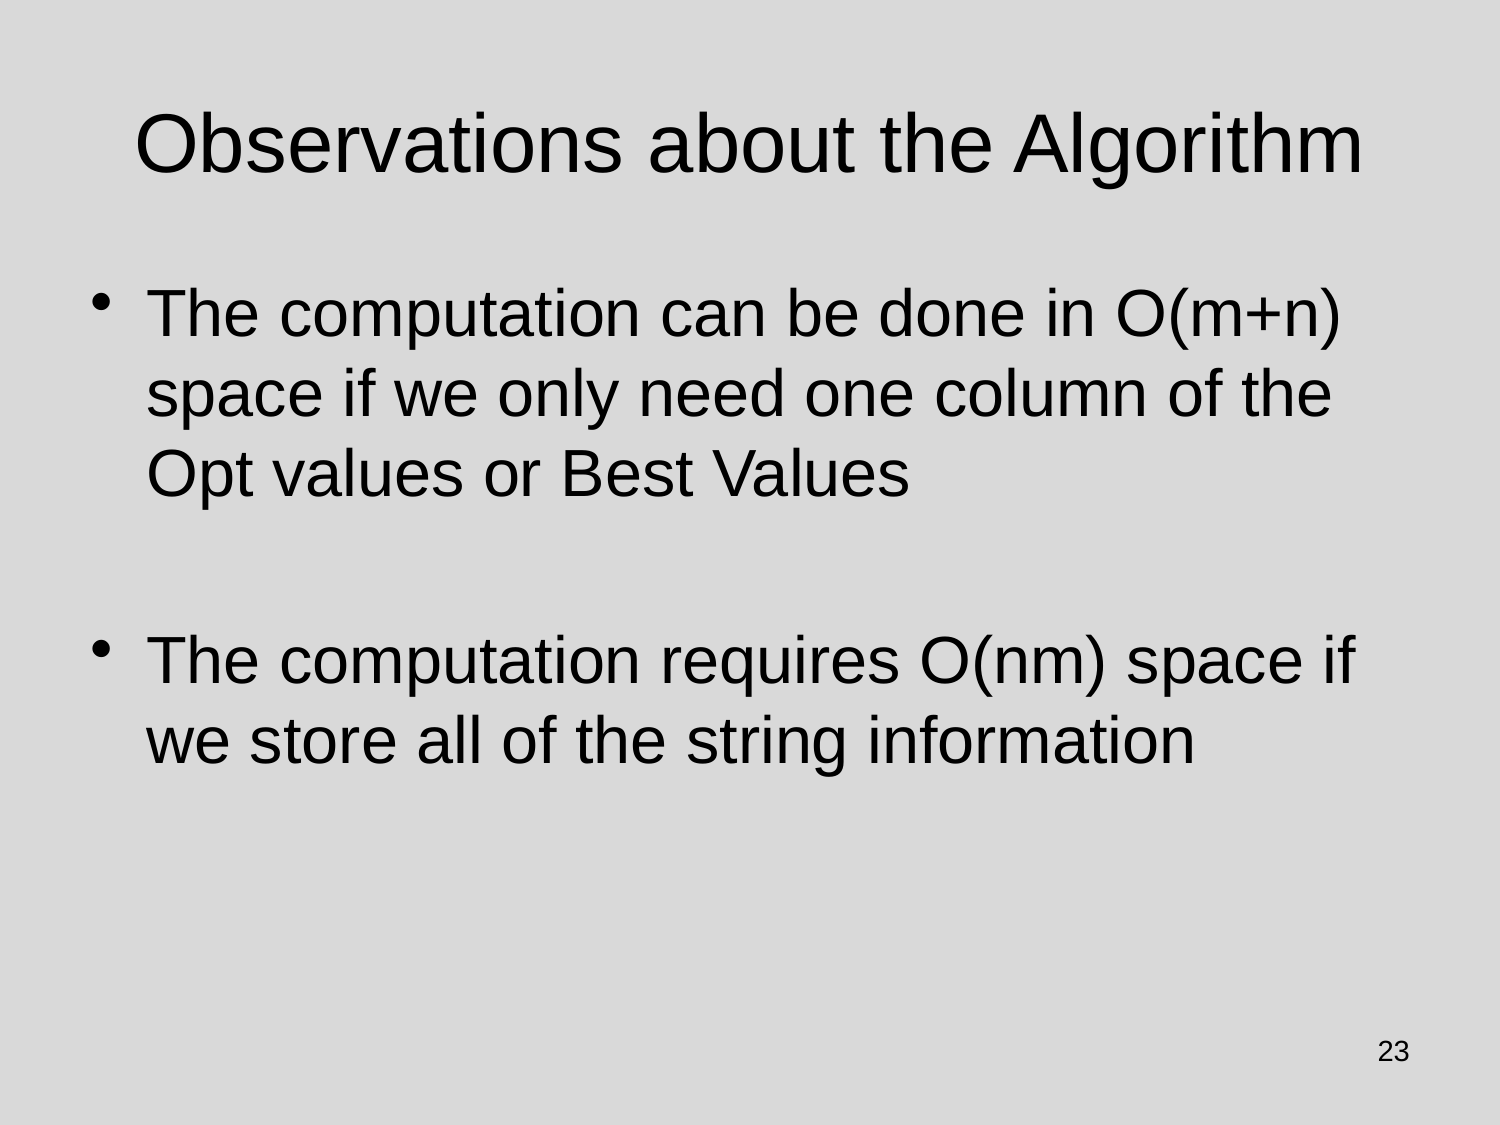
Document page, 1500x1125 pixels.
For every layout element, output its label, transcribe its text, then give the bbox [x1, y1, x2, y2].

slide_number 23 [1074, 1024, 1426, 1103]
list The computation can be done in O(m+n) space if we only need one column of the Opt values or Best Values The computation requires O(nm) space if we store all of the string information [75, 262, 1425, 1005]
title Observations about the Algorithm [75, 45, 1425, 233]
